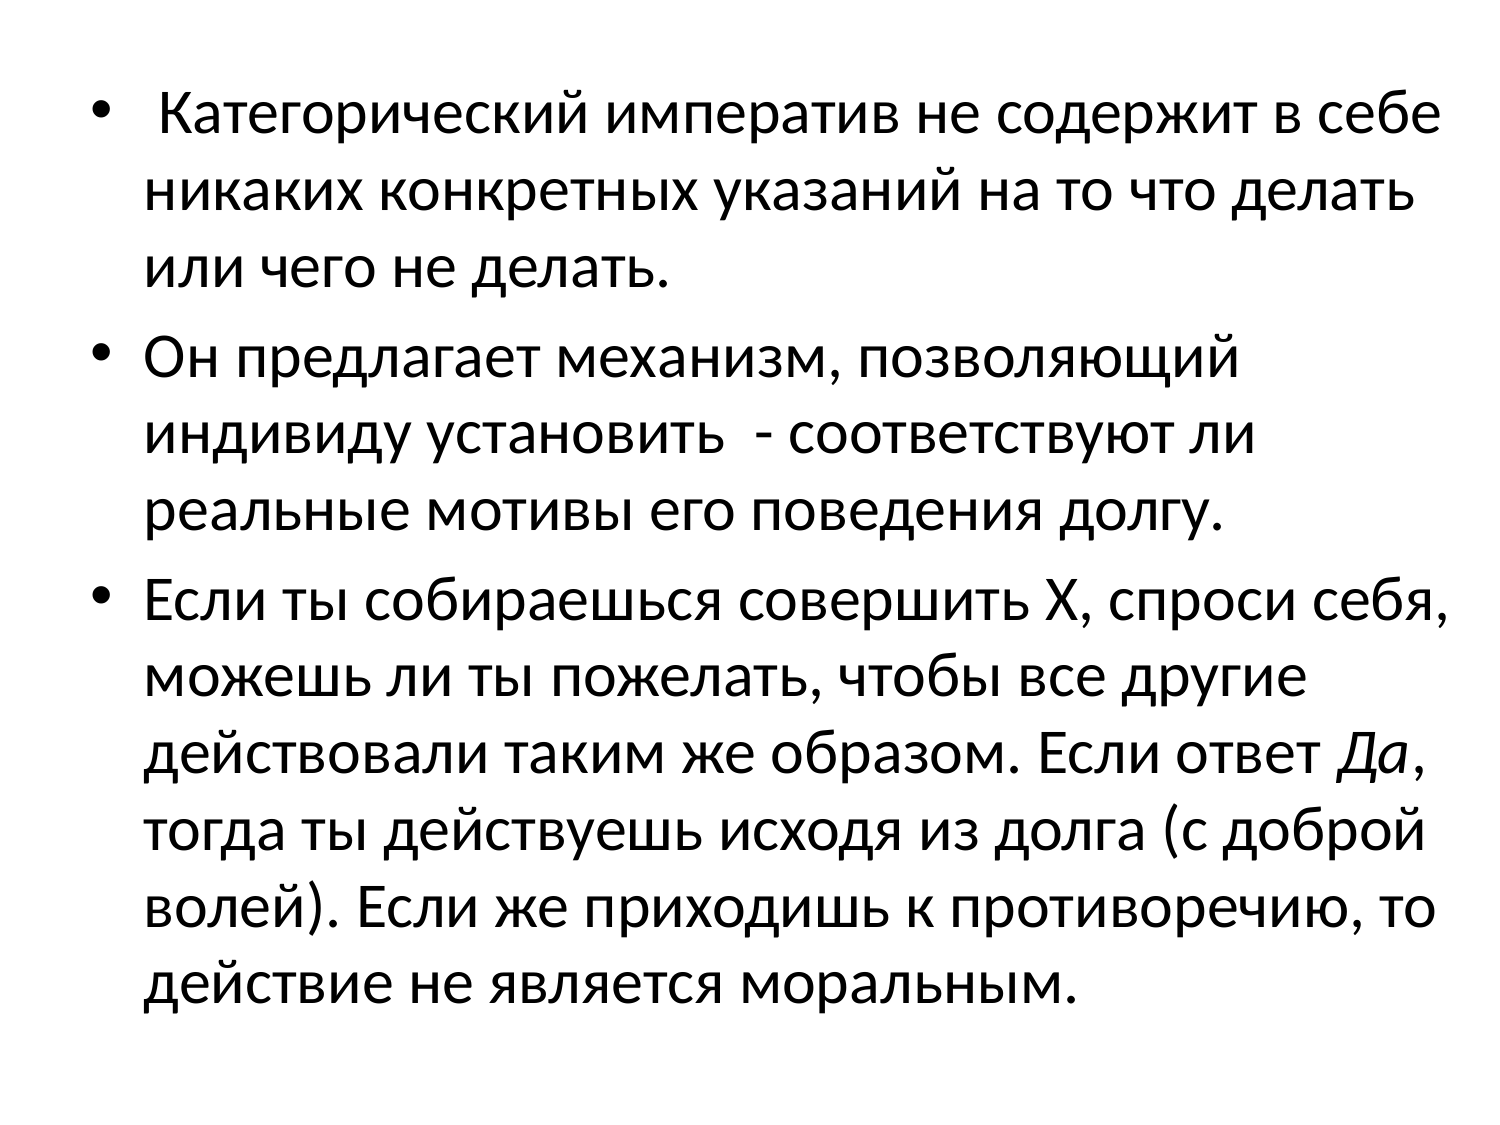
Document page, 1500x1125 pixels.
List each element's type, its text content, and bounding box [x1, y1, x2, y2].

list Категорический императив не содержит в себе никаких конкретных указаний на то что делать или чего не делать. Он предлагает механизм, позволяющий индивиду установить - соответствуют ли реальные мотивы его поведения долгу. Если ты собираешься совершить Х, спроси себя, можешь ли ты пожелать, чтобы все другие действовали таким же образом. Если ответ Да, тогда ты действуешь исходя из долга (с доброй волей). Если же приходишь к противоречию, то действие не является моральным. [75, 62, 1475, 1075]
